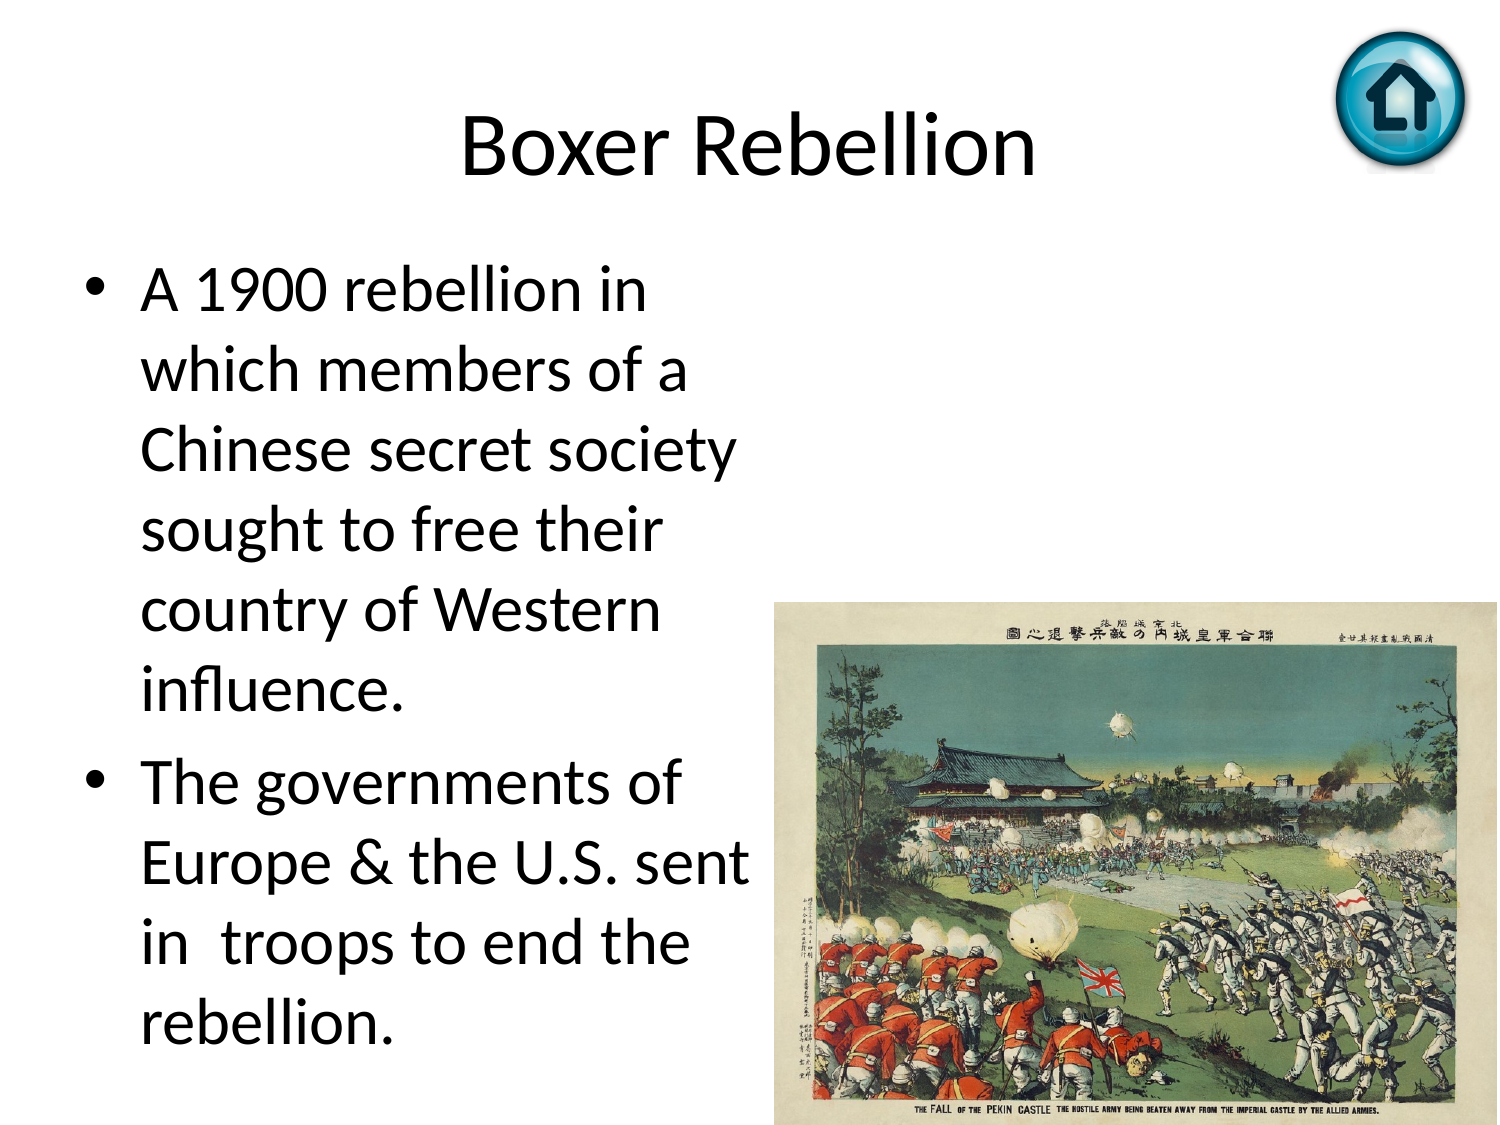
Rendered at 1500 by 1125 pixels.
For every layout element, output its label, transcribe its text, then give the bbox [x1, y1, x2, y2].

picture [774, 601, 1497, 1125]
list A 1900 rebellion in which members of a Chinese secret society sought to free their country of Western influence. The governments of Europe & the U.S. sent in troops to end the rebellion. [68, 237, 825, 1088]
title Boxer Rebellion [75, 45, 1425, 233]
picture [1324, 24, 1476, 175]
